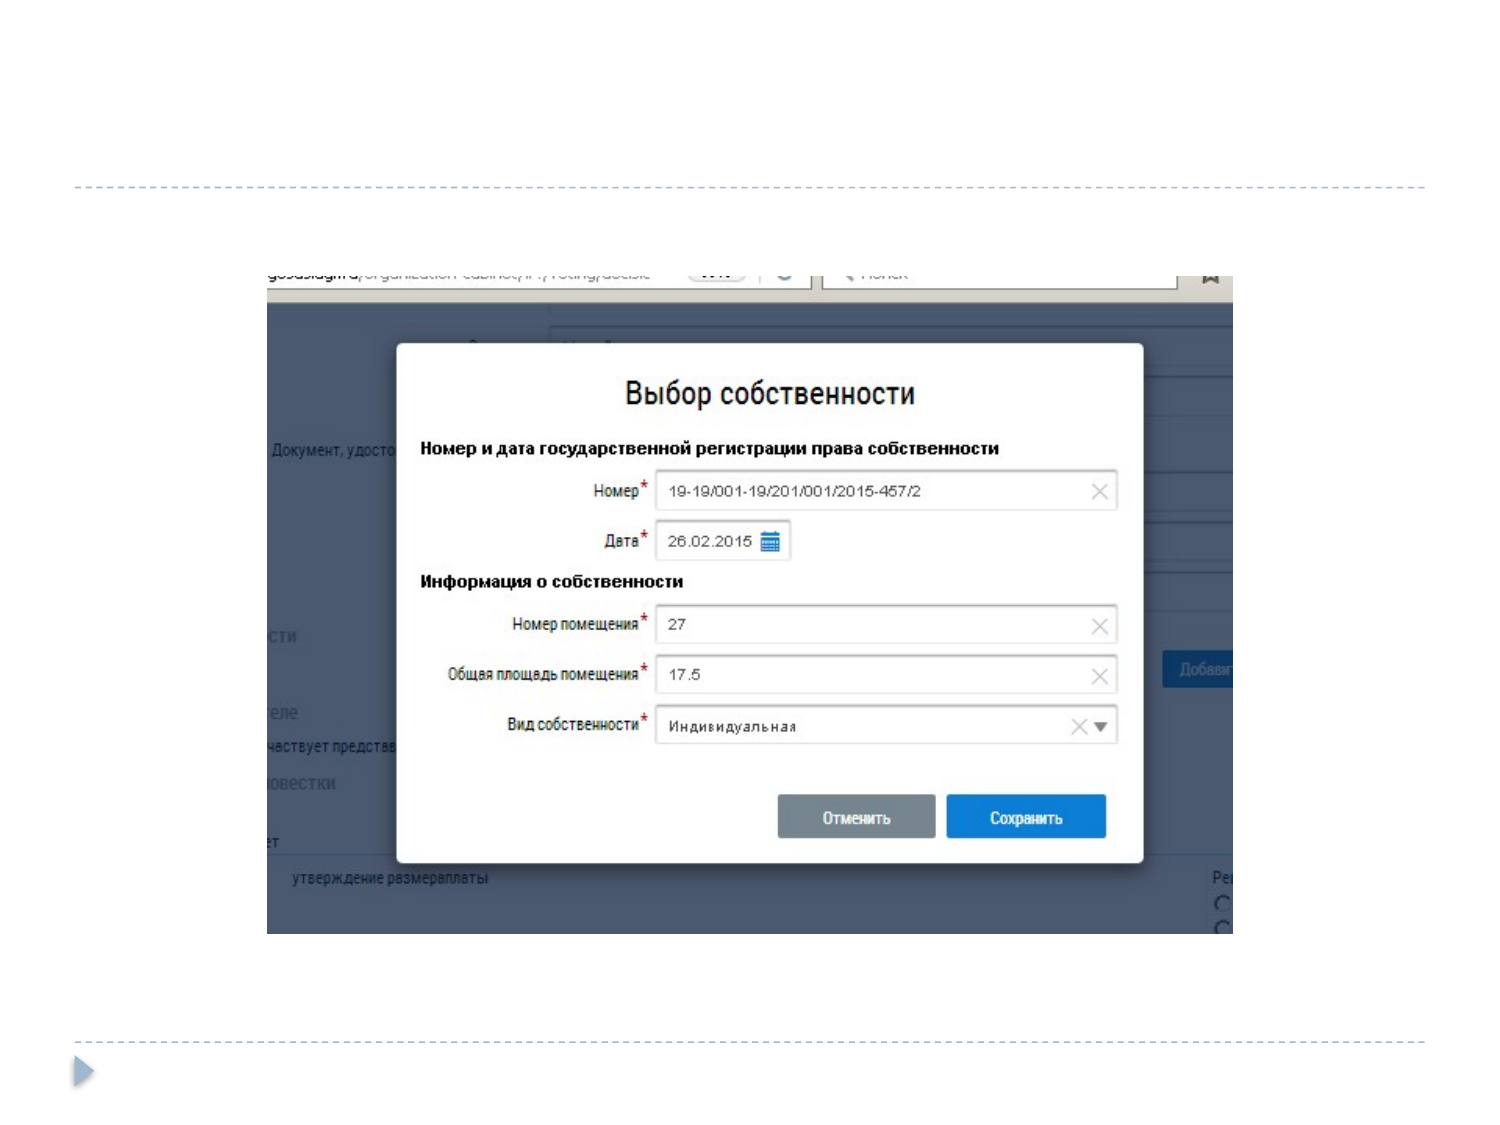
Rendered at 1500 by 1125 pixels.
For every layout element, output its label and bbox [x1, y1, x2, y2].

list [266, 276, 1233, 934]
